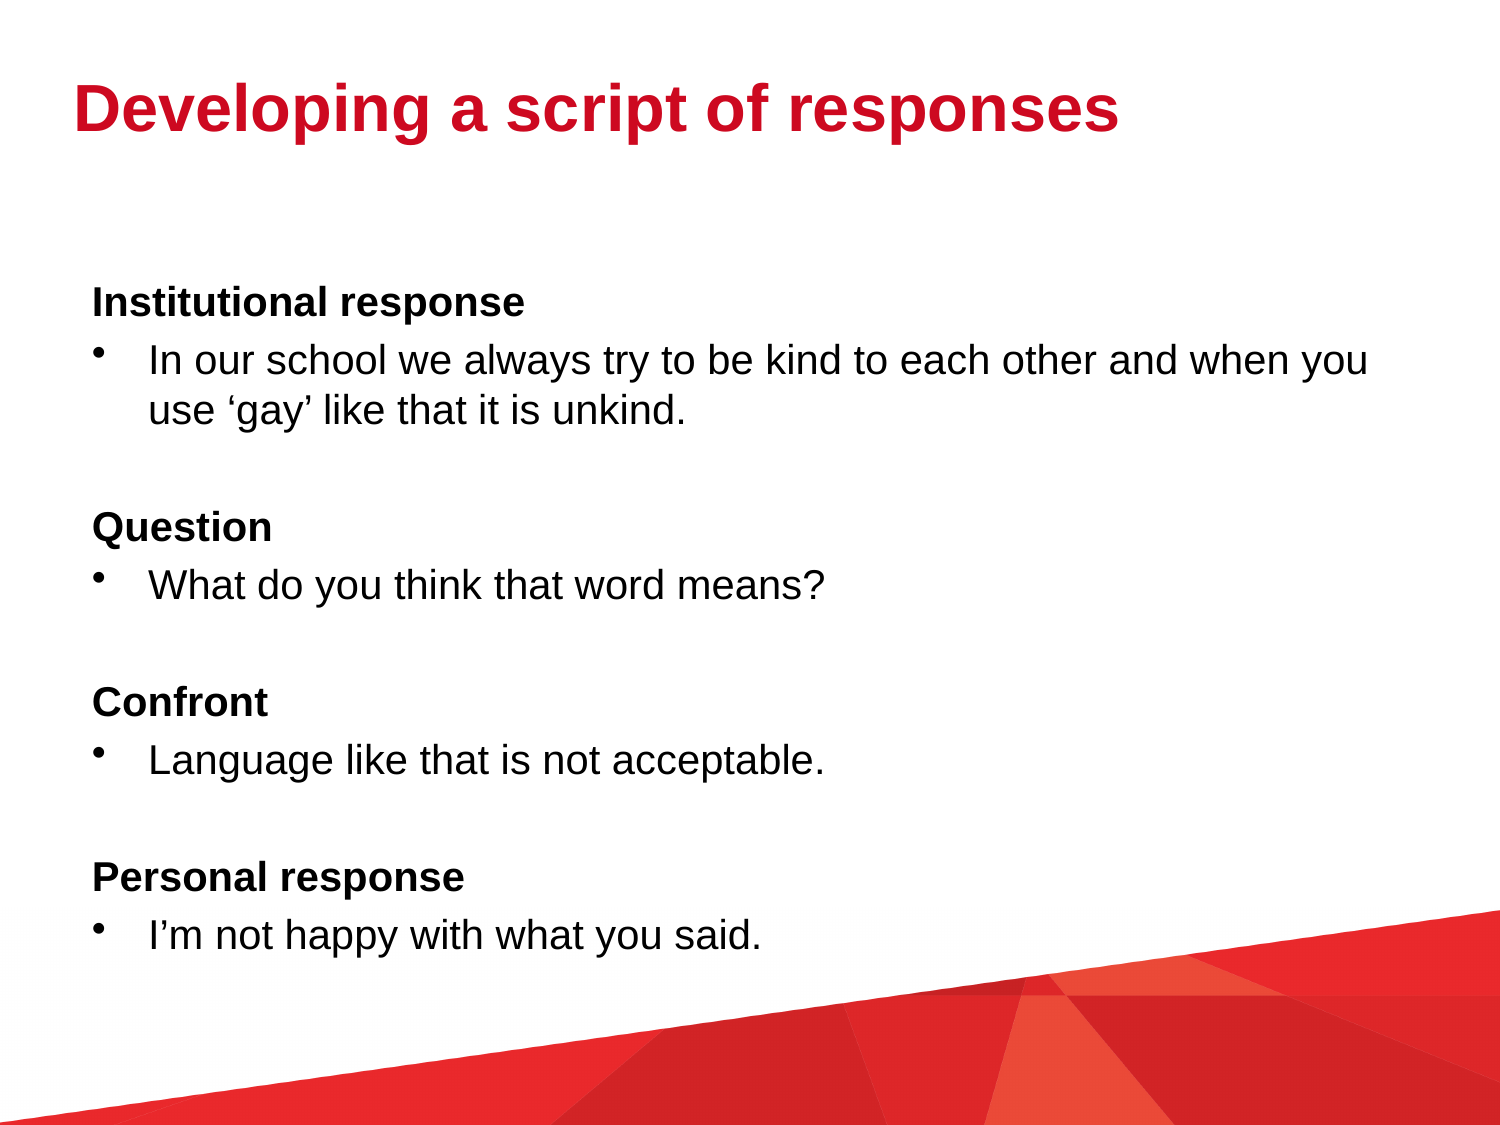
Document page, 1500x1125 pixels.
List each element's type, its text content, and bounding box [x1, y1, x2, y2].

text_box Developing a script of responses [58, 80, 1453, 188]
picture [0, 907, 1500, 1125]
text_box Institutional response In our school we always try to be kind to each other and when you use ‘gay’ like that it is unkind. Question What do you think that word means? Confront Language like that is not acceptable. Personal response I’m not happy with what you said. [76, 267, 1427, 906]
